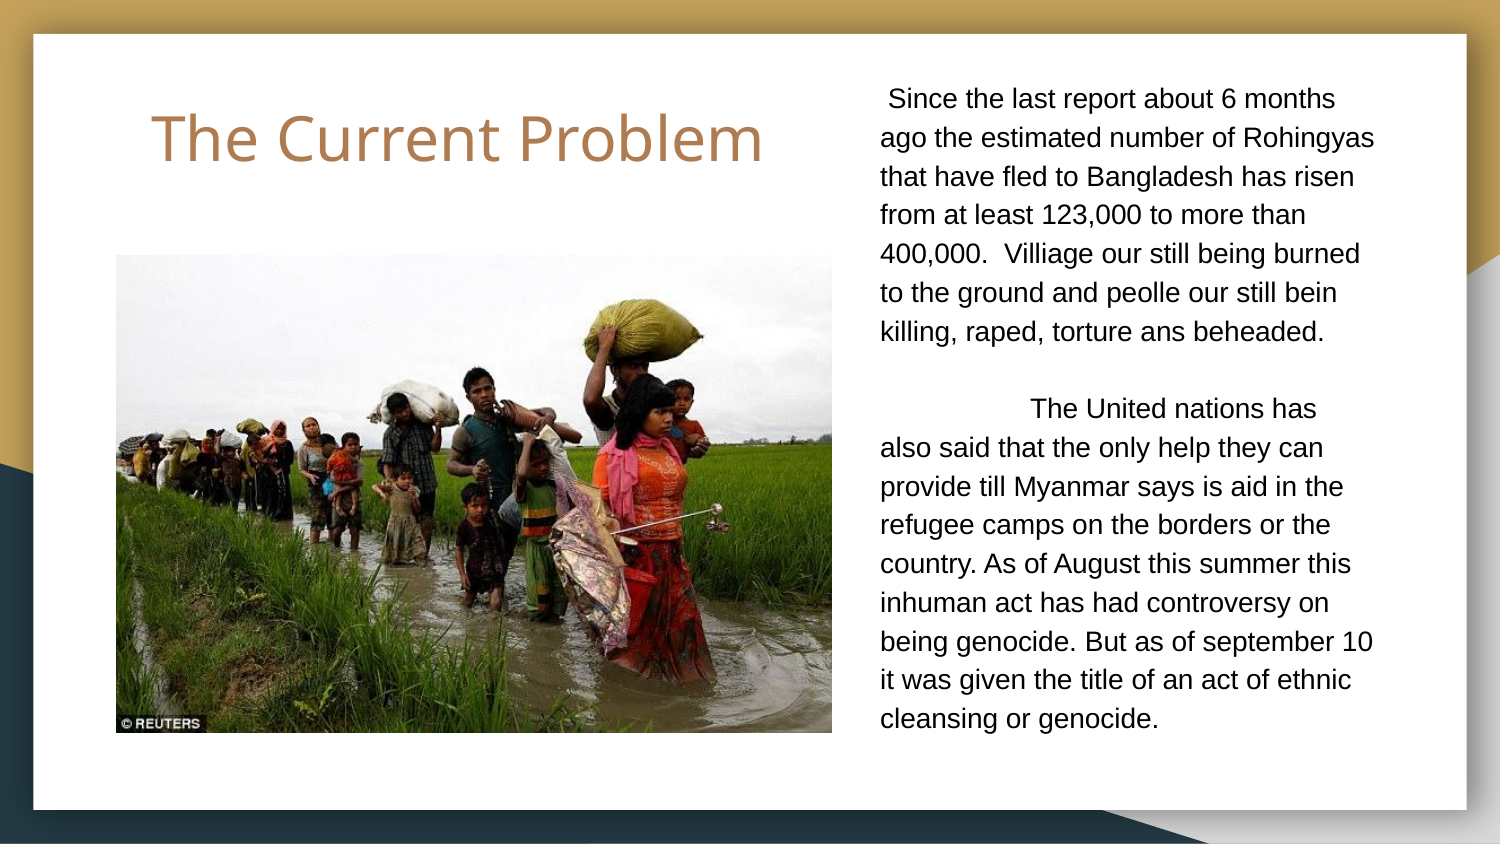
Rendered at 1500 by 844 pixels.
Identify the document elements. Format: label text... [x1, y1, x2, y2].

list Since the last report about 6 months ago the estimated number of Rohingyas that have fled to Bangladesh has risen from at least 123,000 to more than 400,000. Villiage our still being burned to the ground and peolle our still bein killing, raped, torture ans beheaded. The United nations has also said that the only help they can provide till Myanmar says is aid in the refugee camps on the borders or the country. As of August this summer this inhuman act has had controversy on being genocide. But as of september 10 it was given the title of an act of ethnic cleansing or genocide. [865, 60, 1392, 760]
picture [116, 255, 832, 733]
title The Current Problem [136, 84, 797, 204]
